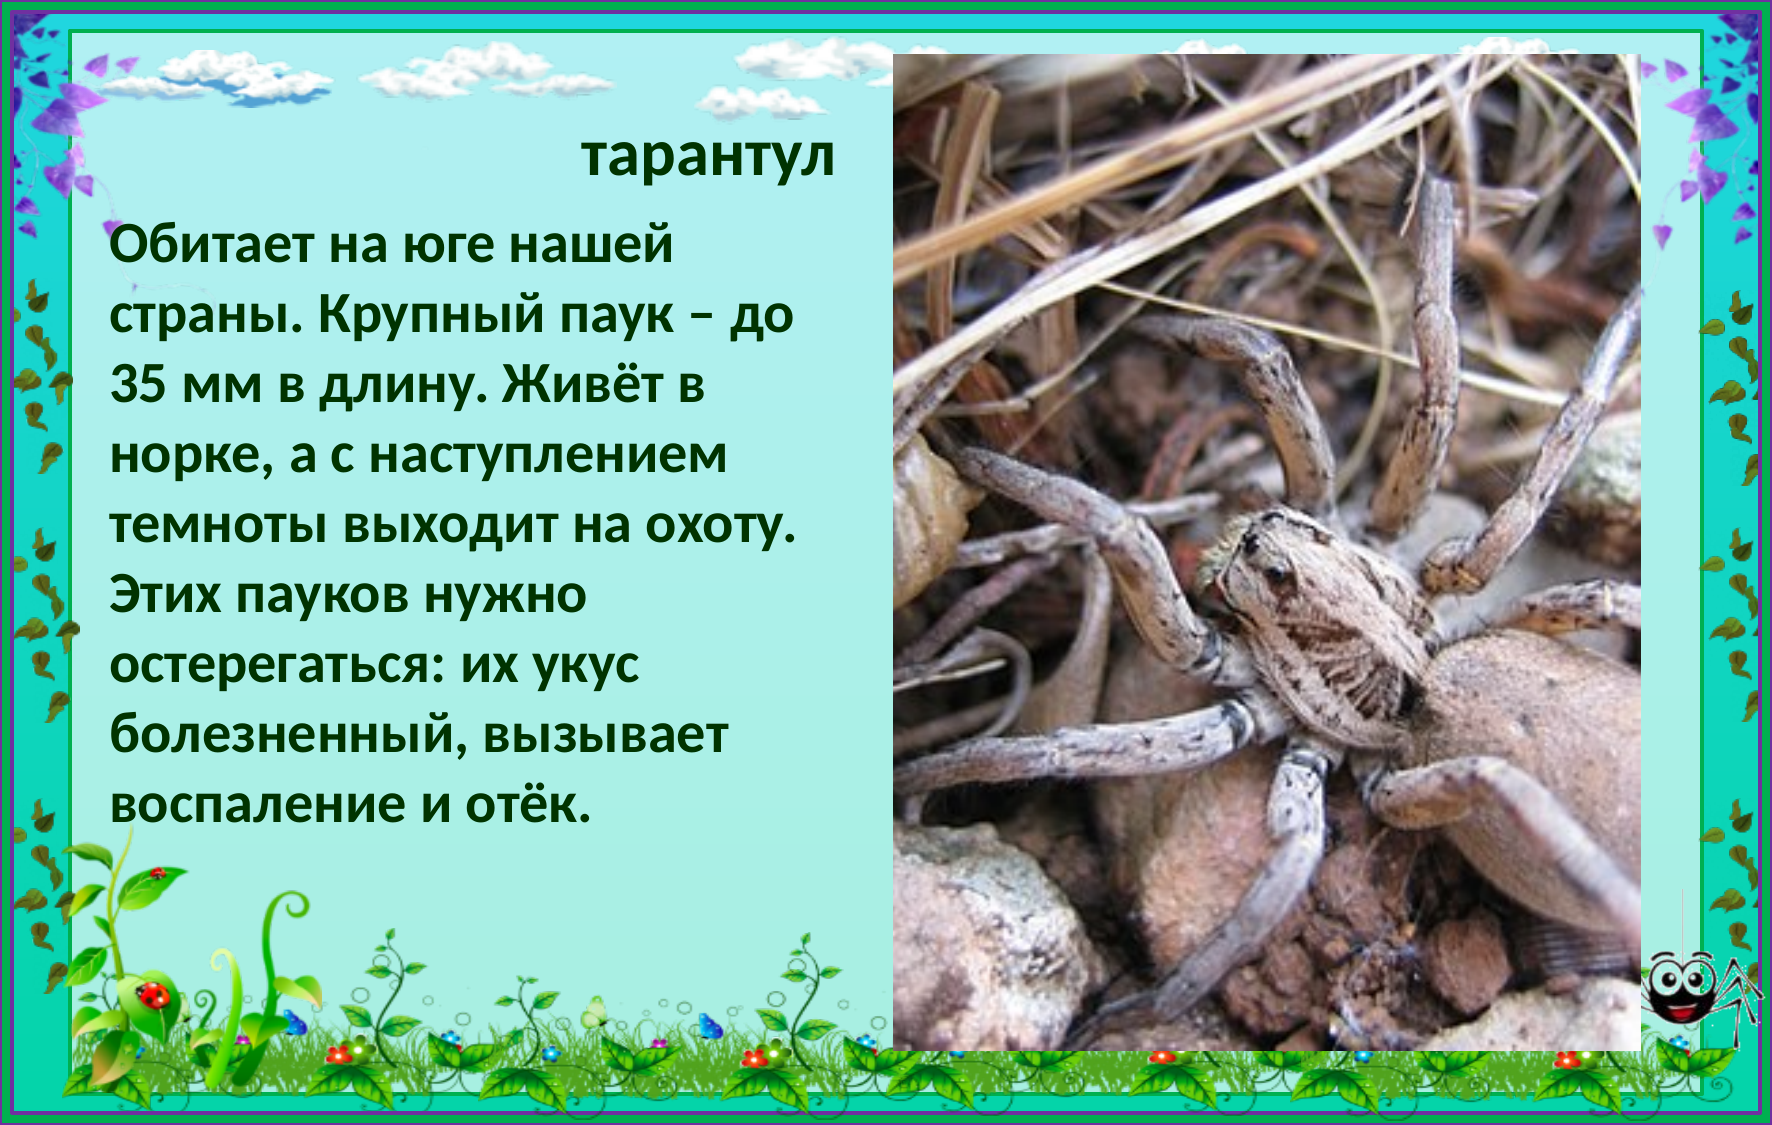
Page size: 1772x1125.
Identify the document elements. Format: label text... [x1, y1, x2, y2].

text_box Обитает на юге нашей страны. Крупный паук – до 35 мм в длину. Живёт в норке, а с наступлением темноты выходит на охоту. Этих пауков нужно остерегаться: их укус болезненный, вызывает воспаление и отёк. [94, 197, 865, 842]
picture [14, 14, 1772, 1125]
picture [14, 14, 617, 474]
text_box тарантул [566, 101, 888, 197]
picture [14, 527, 80, 723]
picture [1698, 527, 1758, 722]
